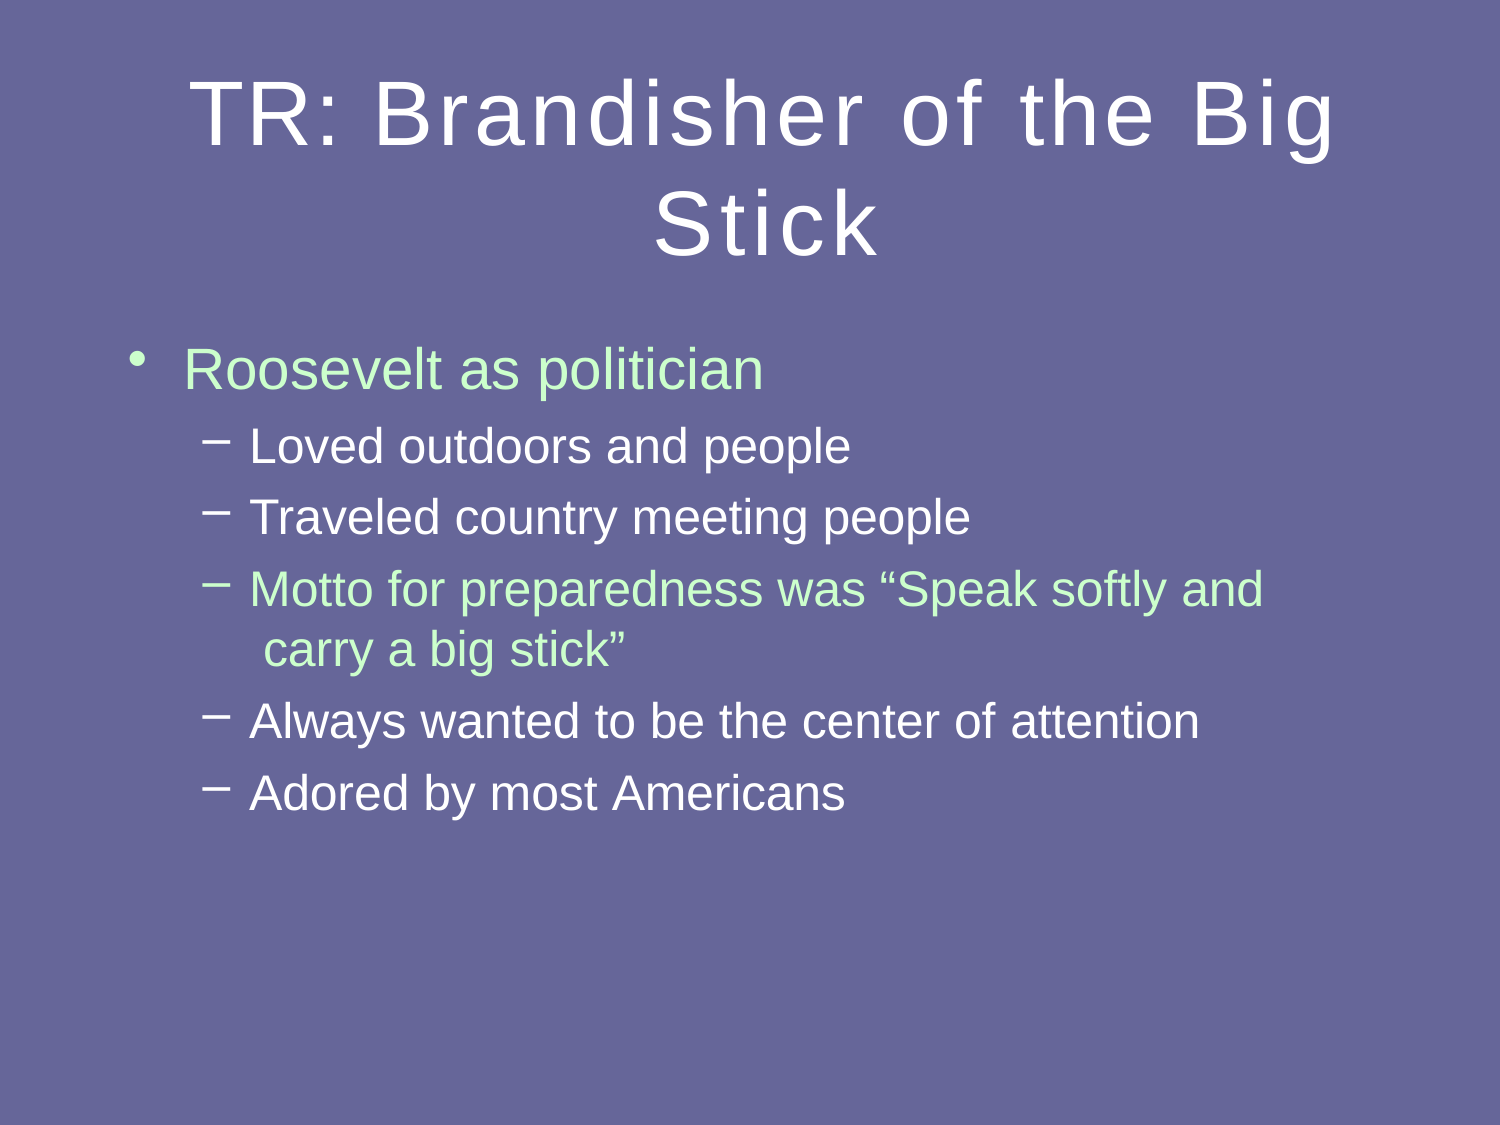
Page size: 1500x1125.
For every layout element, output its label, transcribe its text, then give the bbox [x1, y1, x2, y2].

title TR: Brandisher of the Big Stick [75, 3, 1425, 274]
text_box Roosevelt as politician Loved outdoors and people Traveled country meeting people Motto for preparedness was “Speak softly and carry a big stick” Always wanted to be the center of attention Adored by most Americans [125, 330, 1272, 821]
